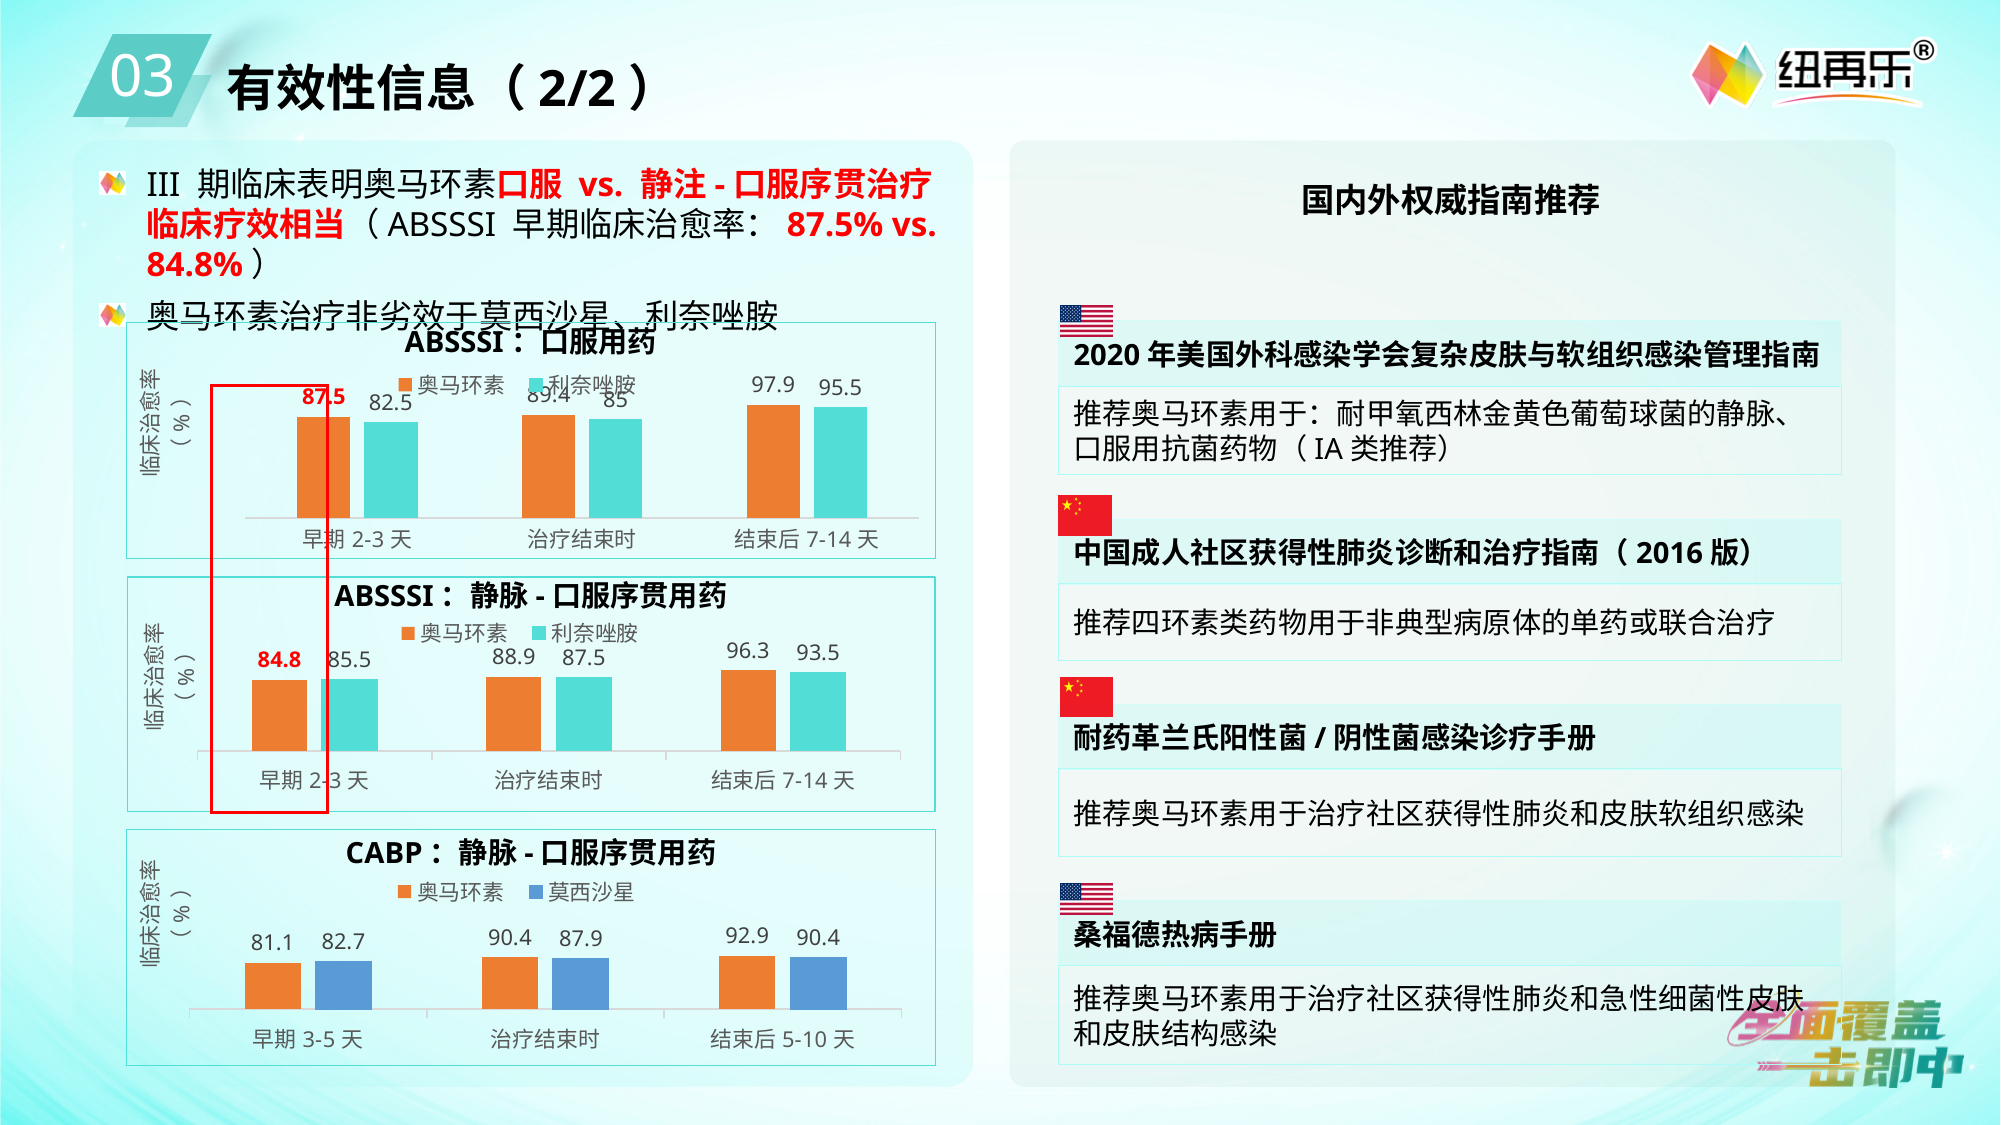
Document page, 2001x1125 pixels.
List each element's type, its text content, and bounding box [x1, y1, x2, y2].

picture [0, 0, 2001, 1125]
text_box [1008, 139, 1897, 1088]
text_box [126, 829, 936, 1066]
text_box 有效性信息（2/2） [212, 34, 2000, 124]
text_box [211, 559, 329, 575]
text_box [71, 139, 975, 1088]
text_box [1058, 171, 1842, 1066]
text_box III 期临床表明奥马环素口服 vs. 静注-口服序贯治疗临床疗效相当（ABSSSI 早期临床治愈率：87.5% vs. 84.8%） 奥马环素治疗非劣效于莫西沙星、利奈唑胺 [85, 155, 977, 343]
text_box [72, 30, 212, 128]
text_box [126, 575, 936, 813]
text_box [126, 320, 936, 559]
